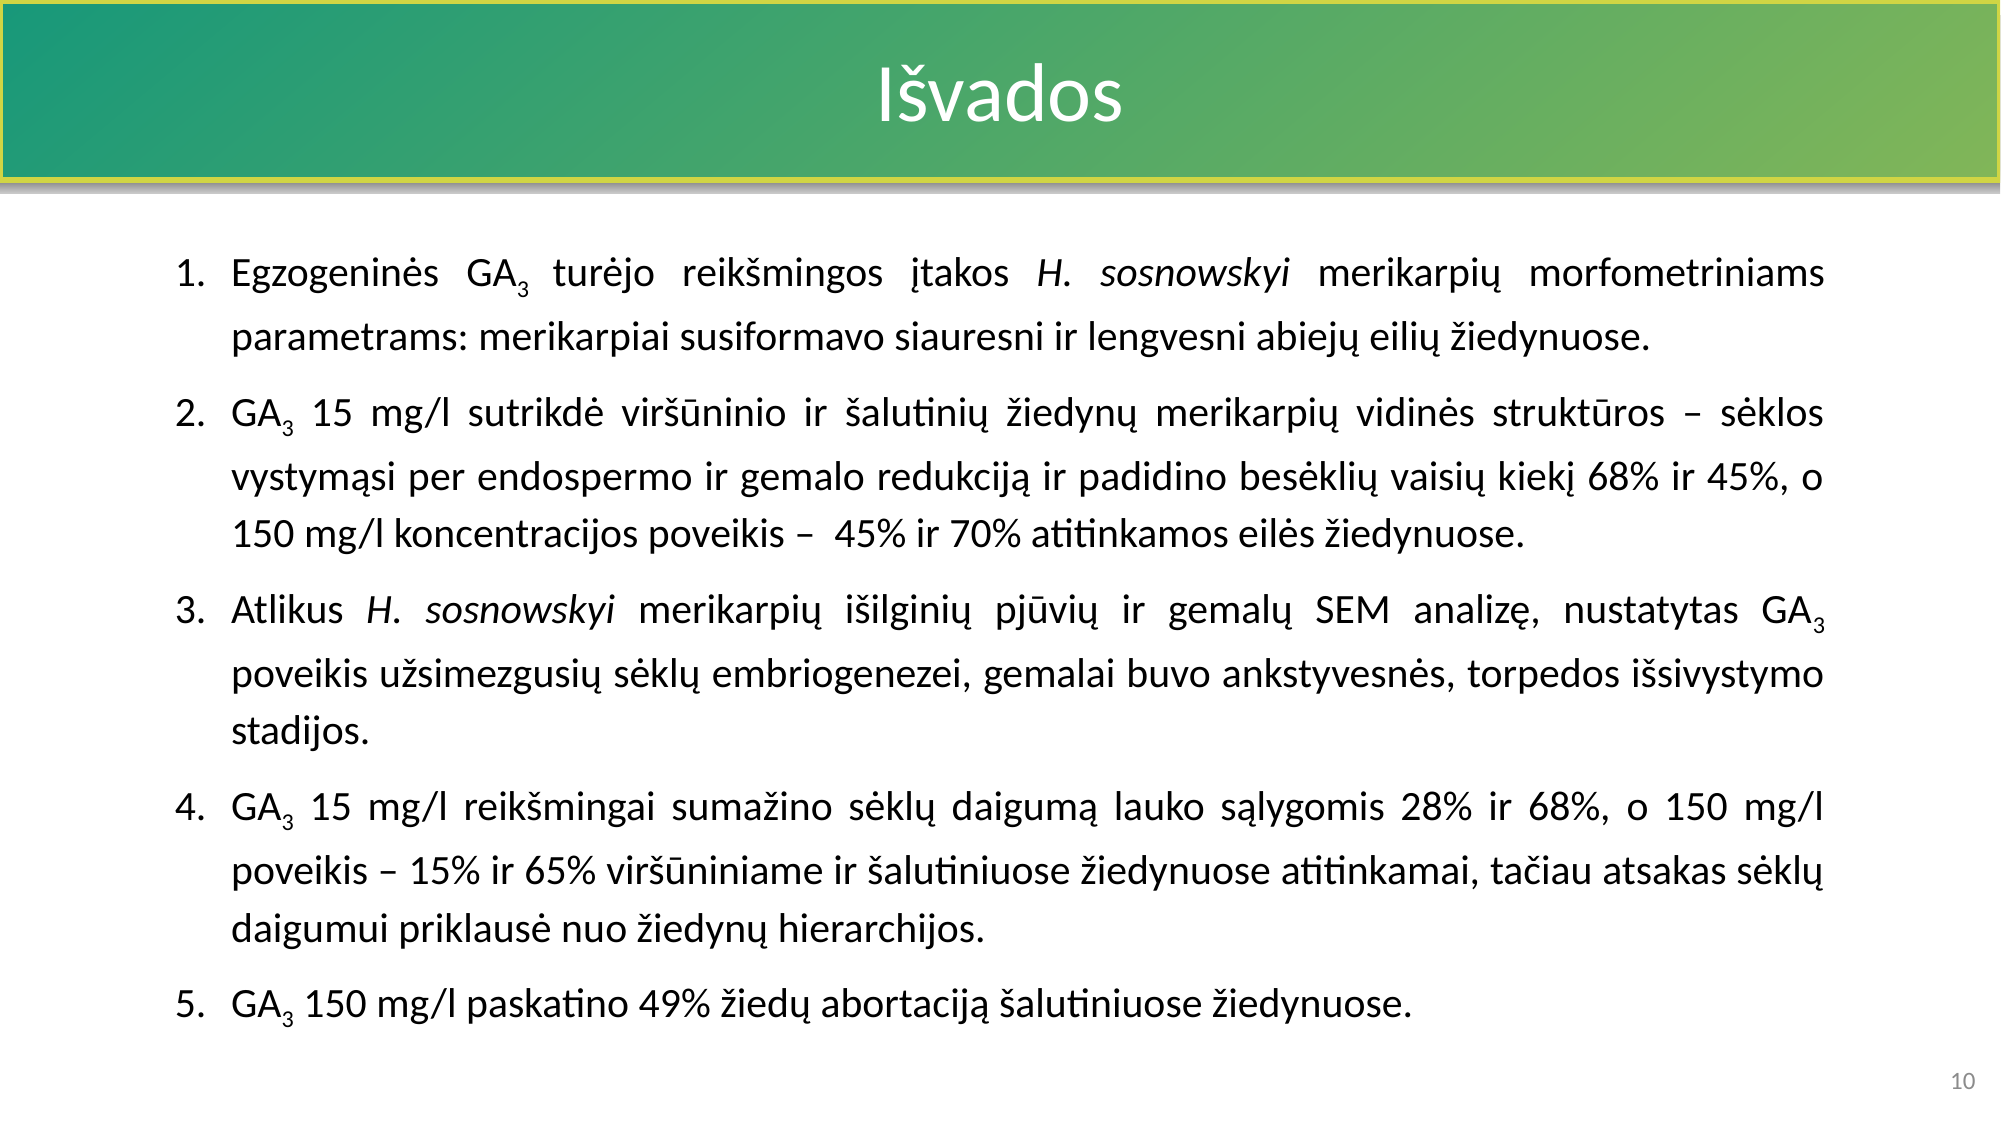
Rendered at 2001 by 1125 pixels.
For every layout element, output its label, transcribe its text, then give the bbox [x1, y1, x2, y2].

slide_number 10 [1540, 1049, 1991, 1110]
text_box Egzogeninės GA3 turėjo reikšmingos įtakos H. sosnowskyi merikarpių morfometriniams parametrams: merikarpiai susiformavo siauresni ir lengvesni abiejų eilių žiedynuose. GA3 15 mg/l sutrikdė viršūninio ir šalutinių žiedynų merikarpių vidinės struktūros – sėklos vystymąsi per endospermo ir gemalo redukciją ir padidino besėklių vaisių kiekį 68% ir 45%, o 150 mg/l koncentracijos poveikis – 45% ir 70% atitinkamos eilės žiedynuose. Atlikus H. sosnowskyi merikarpių išilginių pjūvių ir gemalų SEM analizę, nustatytas GA3 poveikis užsimezgusių sėklų embriogenezei, gemalai buvo ankstyvesnės, torpedos išsivystymo stadijos. GA3 15 mg/l reikšmingai sumažino sėklų daigumą lauko sąlygomis 28% ir 68%, o 150 mg/l poveikis – 15% ir 65% viršūniniame ir šalutiniuose žiedynuose atitinkamai, tačiau atsakas sėklų daigumui priklausė nuo žiedynų hierarchijos. GA3 150 mg/l paskatino 49% žiedų abortaciją šalutiniuose žiedynuose. [160, 228, 1840, 1040]
title Išvados [9, 5, 1991, 185]
